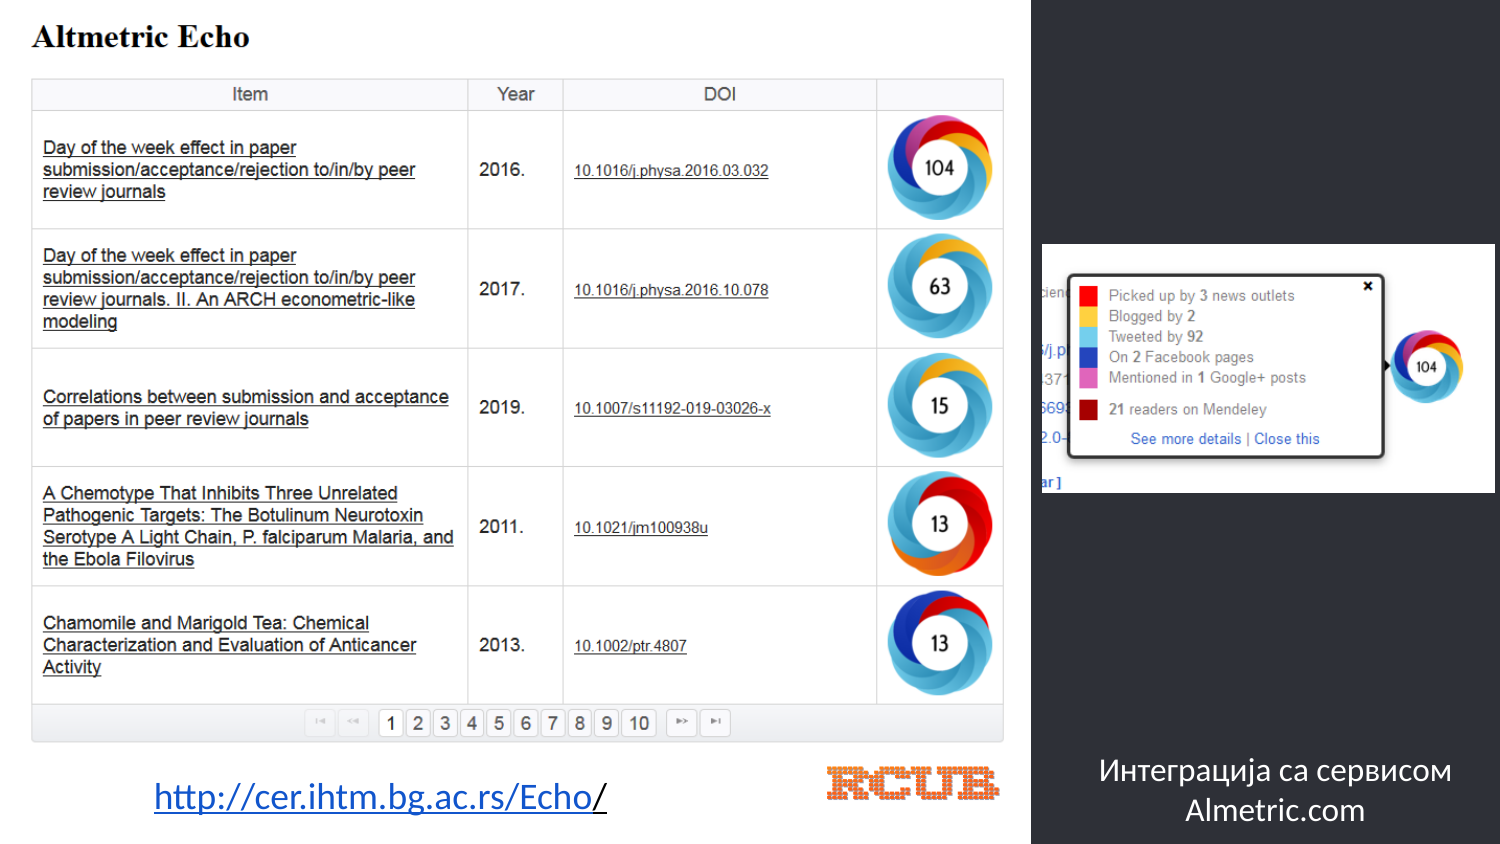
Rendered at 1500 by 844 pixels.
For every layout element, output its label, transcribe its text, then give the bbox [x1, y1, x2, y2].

picture [0, 0, 1032, 844]
picture [1042, 244, 1495, 493]
text_box Интеграција са сервисом Almetric.com [1080, 740, 1471, 836]
